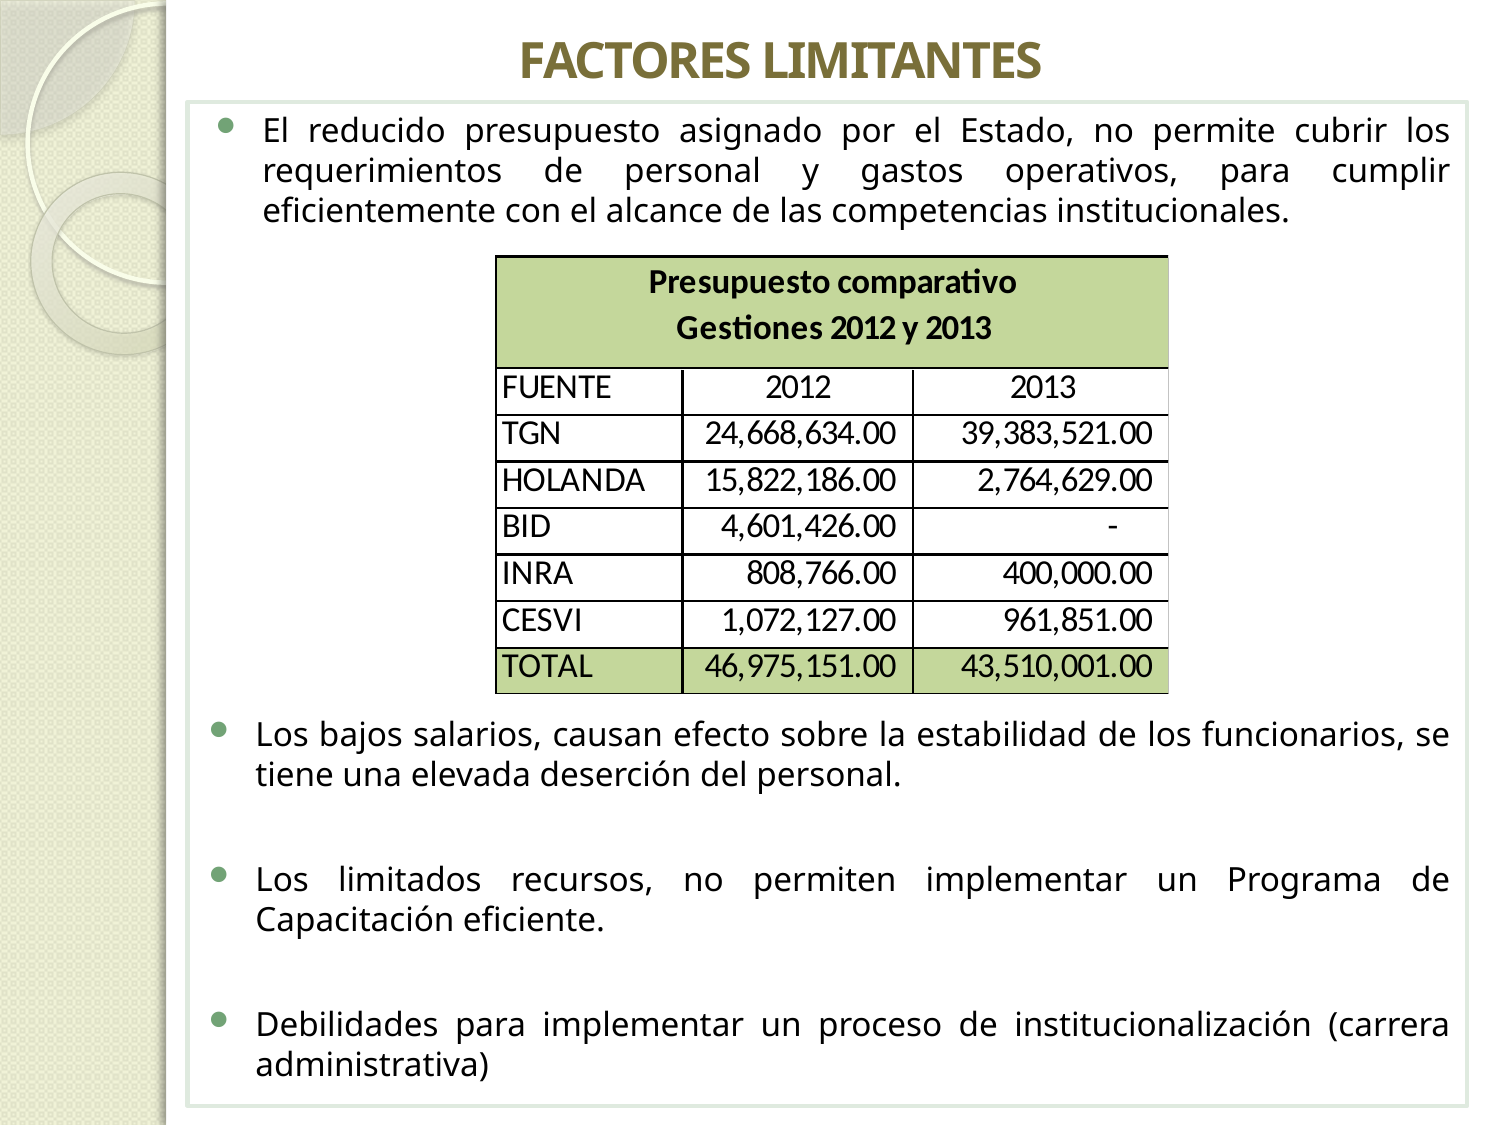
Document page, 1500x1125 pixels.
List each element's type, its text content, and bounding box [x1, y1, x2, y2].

list El reducido presupuesto asignado por el Estado, no permite cubrir los requerimientos de personal y gastos operativos, para cumplir eficientemente con el alcance de las competencias institucionales. Los bajos salarios, causan efecto sobre la estabilidad de los funcionarios, se tiene una elevada deserción del personal. Los limitados recursos, no permiten implementar un Programa de Capacitación eficiente. Debilidades para implementar un proceso de institucionalización (carrera administrativa) [185, 100, 1469, 1108]
title FACTORES LIMITANTES [105, 7, 1456, 96]
picture [494, 255, 1171, 696]
